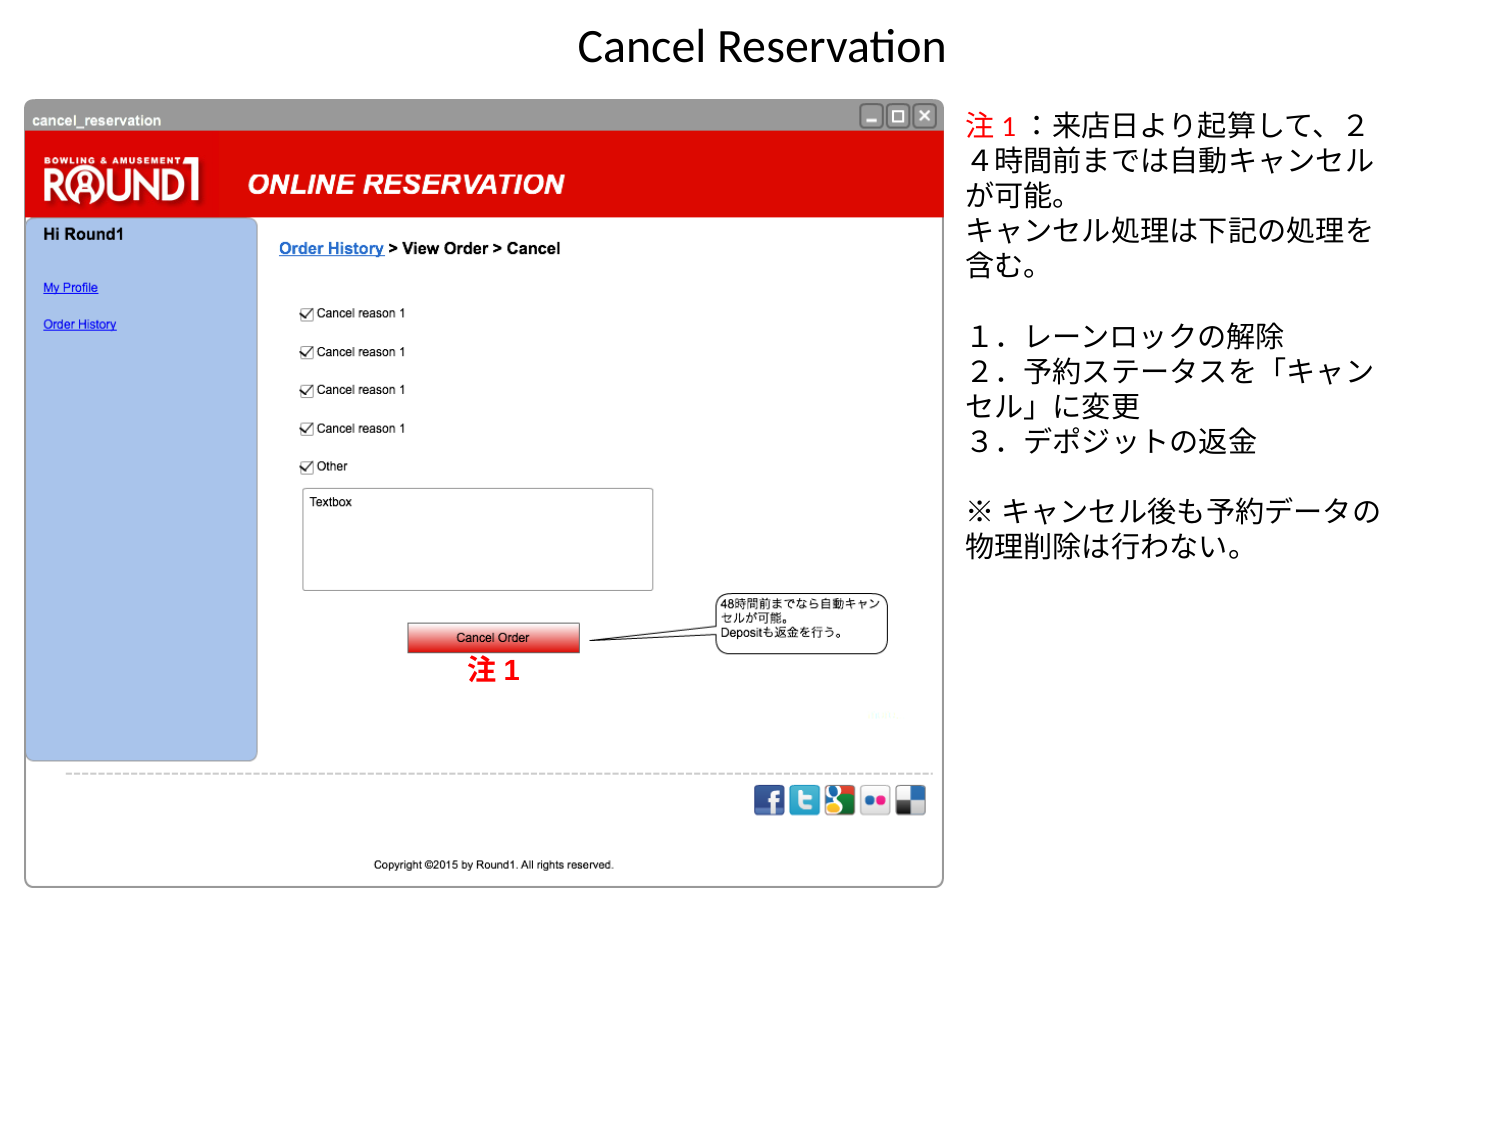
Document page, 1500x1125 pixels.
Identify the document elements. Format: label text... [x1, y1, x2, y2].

text_box 注1：来店日より起算して、２４時間前までは自動キャンセルが可能。 キャンセル処理は下記の処理を含む。 １．レーンロックの解除 ２．予約ステータスを「キャンセル」に変更 ３．デポジットの返金 ※キャンセル後も予約データの物理削除は行わない。 [949, 99, 1407, 1085]
text_box Cancel Reservation [187, 6, 1338, 80]
picture [24, 99, 945, 888]
